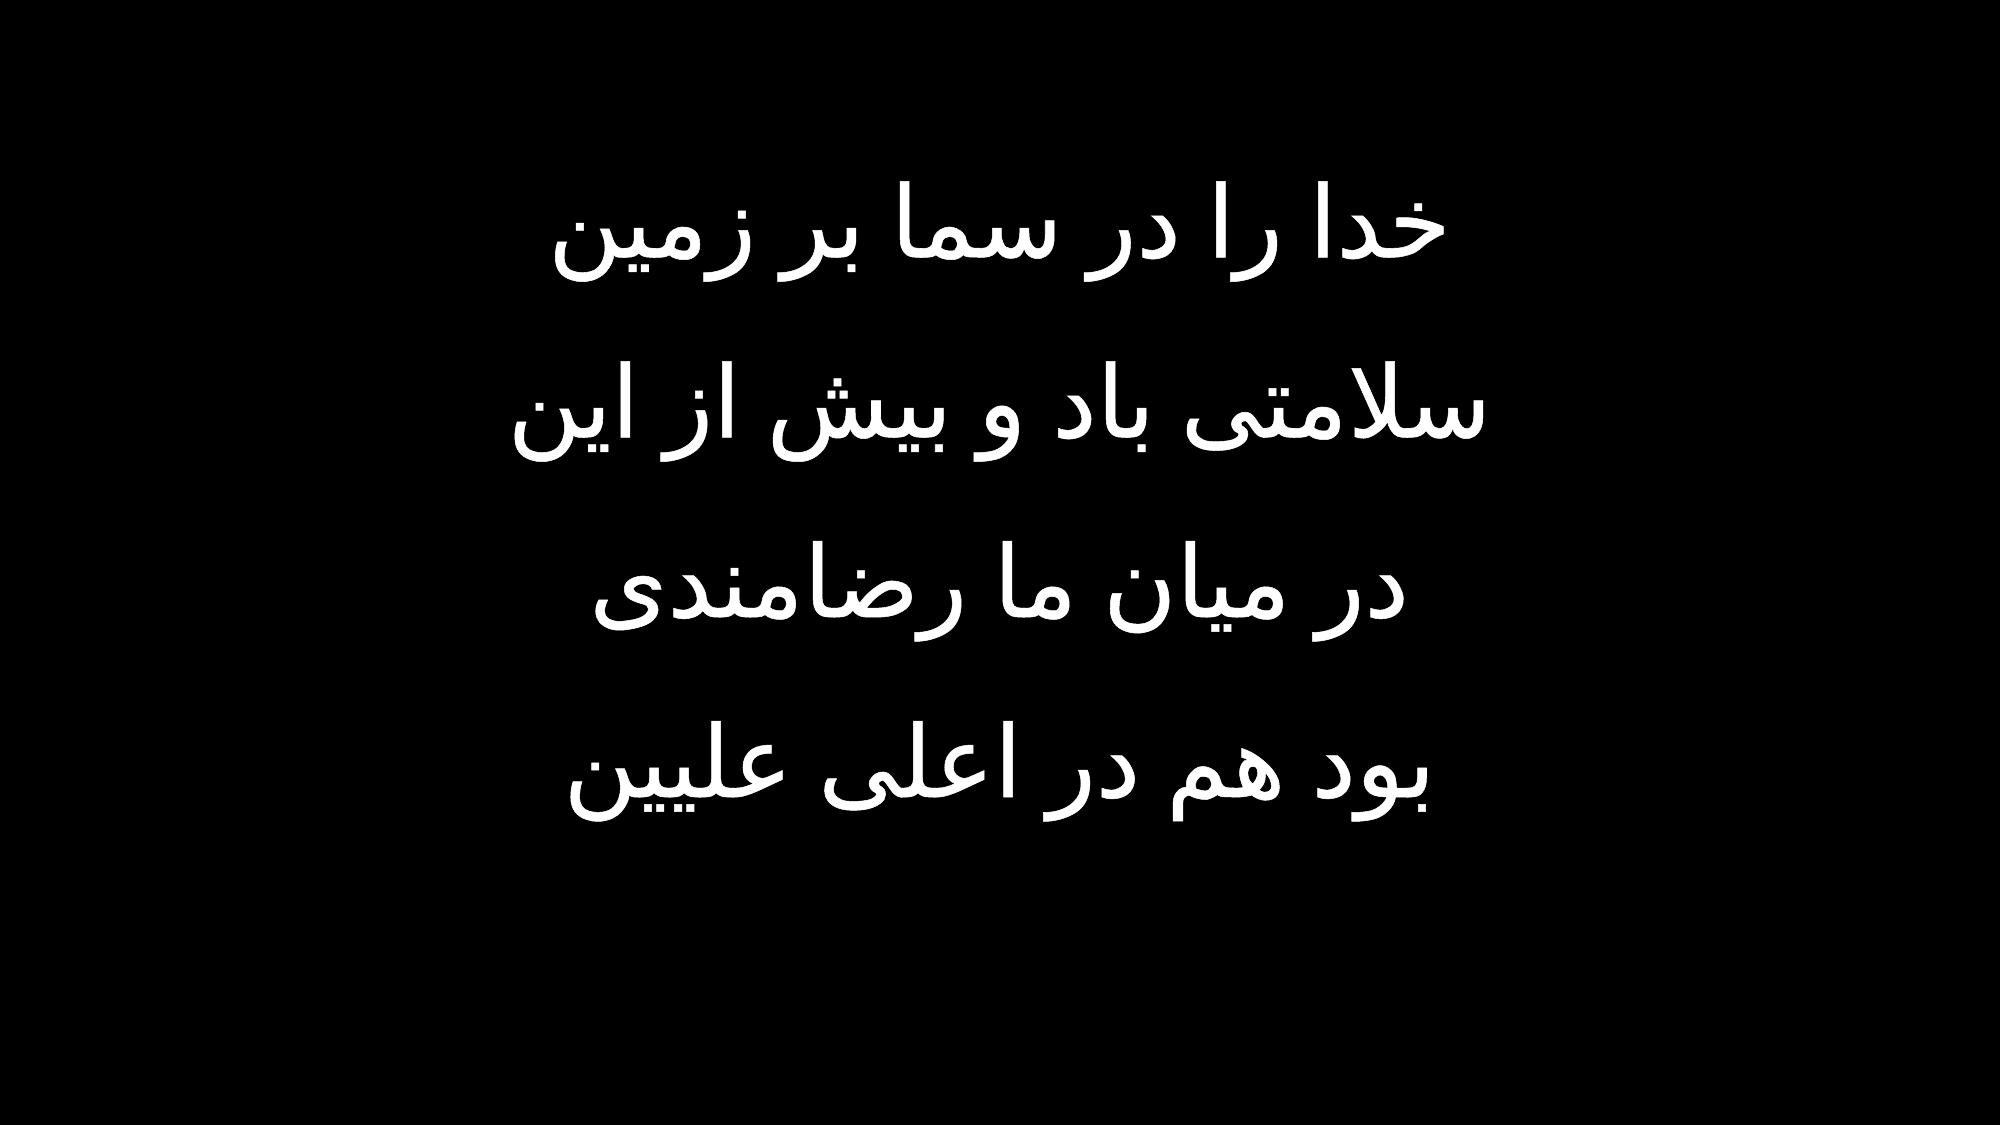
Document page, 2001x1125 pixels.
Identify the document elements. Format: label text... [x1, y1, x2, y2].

text_box خدا را در سما بر زمین سلامتی باد و بیش از این در میان ما رضامندی بود هم در اعلی علیین [0, 0, 2000, 1125]
